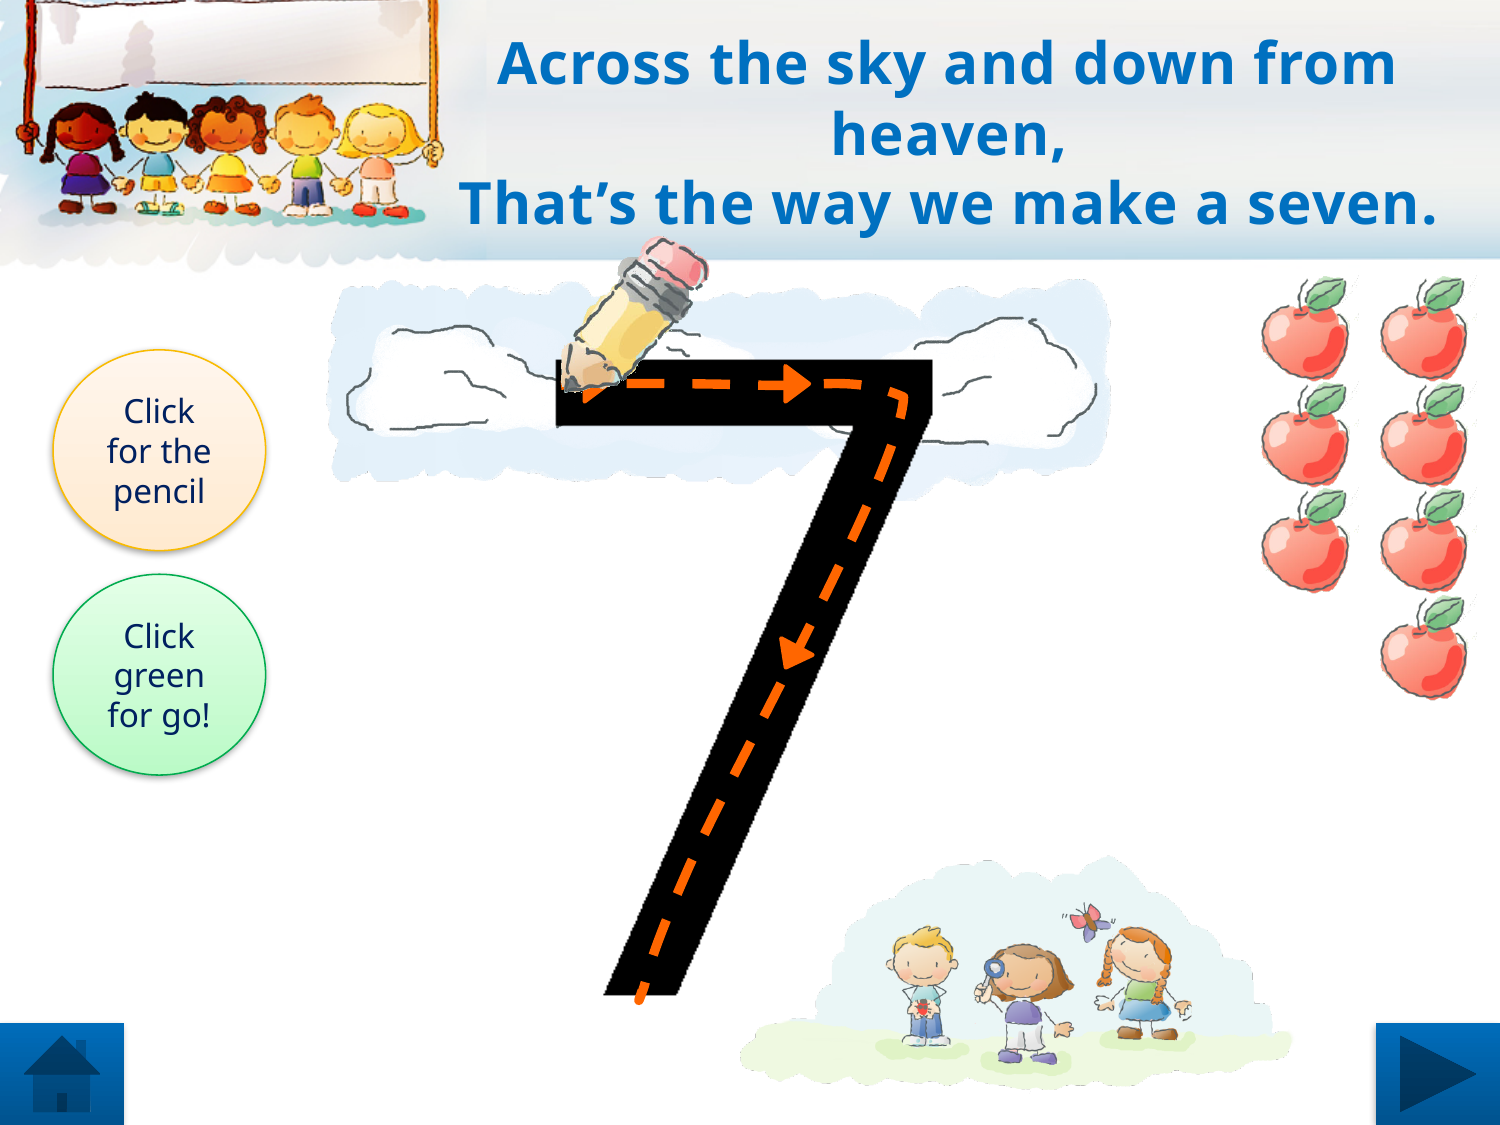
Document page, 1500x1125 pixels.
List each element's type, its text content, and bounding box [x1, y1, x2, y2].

text_box Click for the pencil [52, 349, 267, 552]
picture [0, 0, 1500, 1125]
text_box [0, 1023, 124, 1125]
text_box Click green for go! [52, 573, 267, 776]
text_box [1376, 1023, 1500, 1125]
text_box Across the sky and down from heaven, That’s the way we make a seven. [397, 19, 1500, 245]
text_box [560, 365, 904, 1013]
